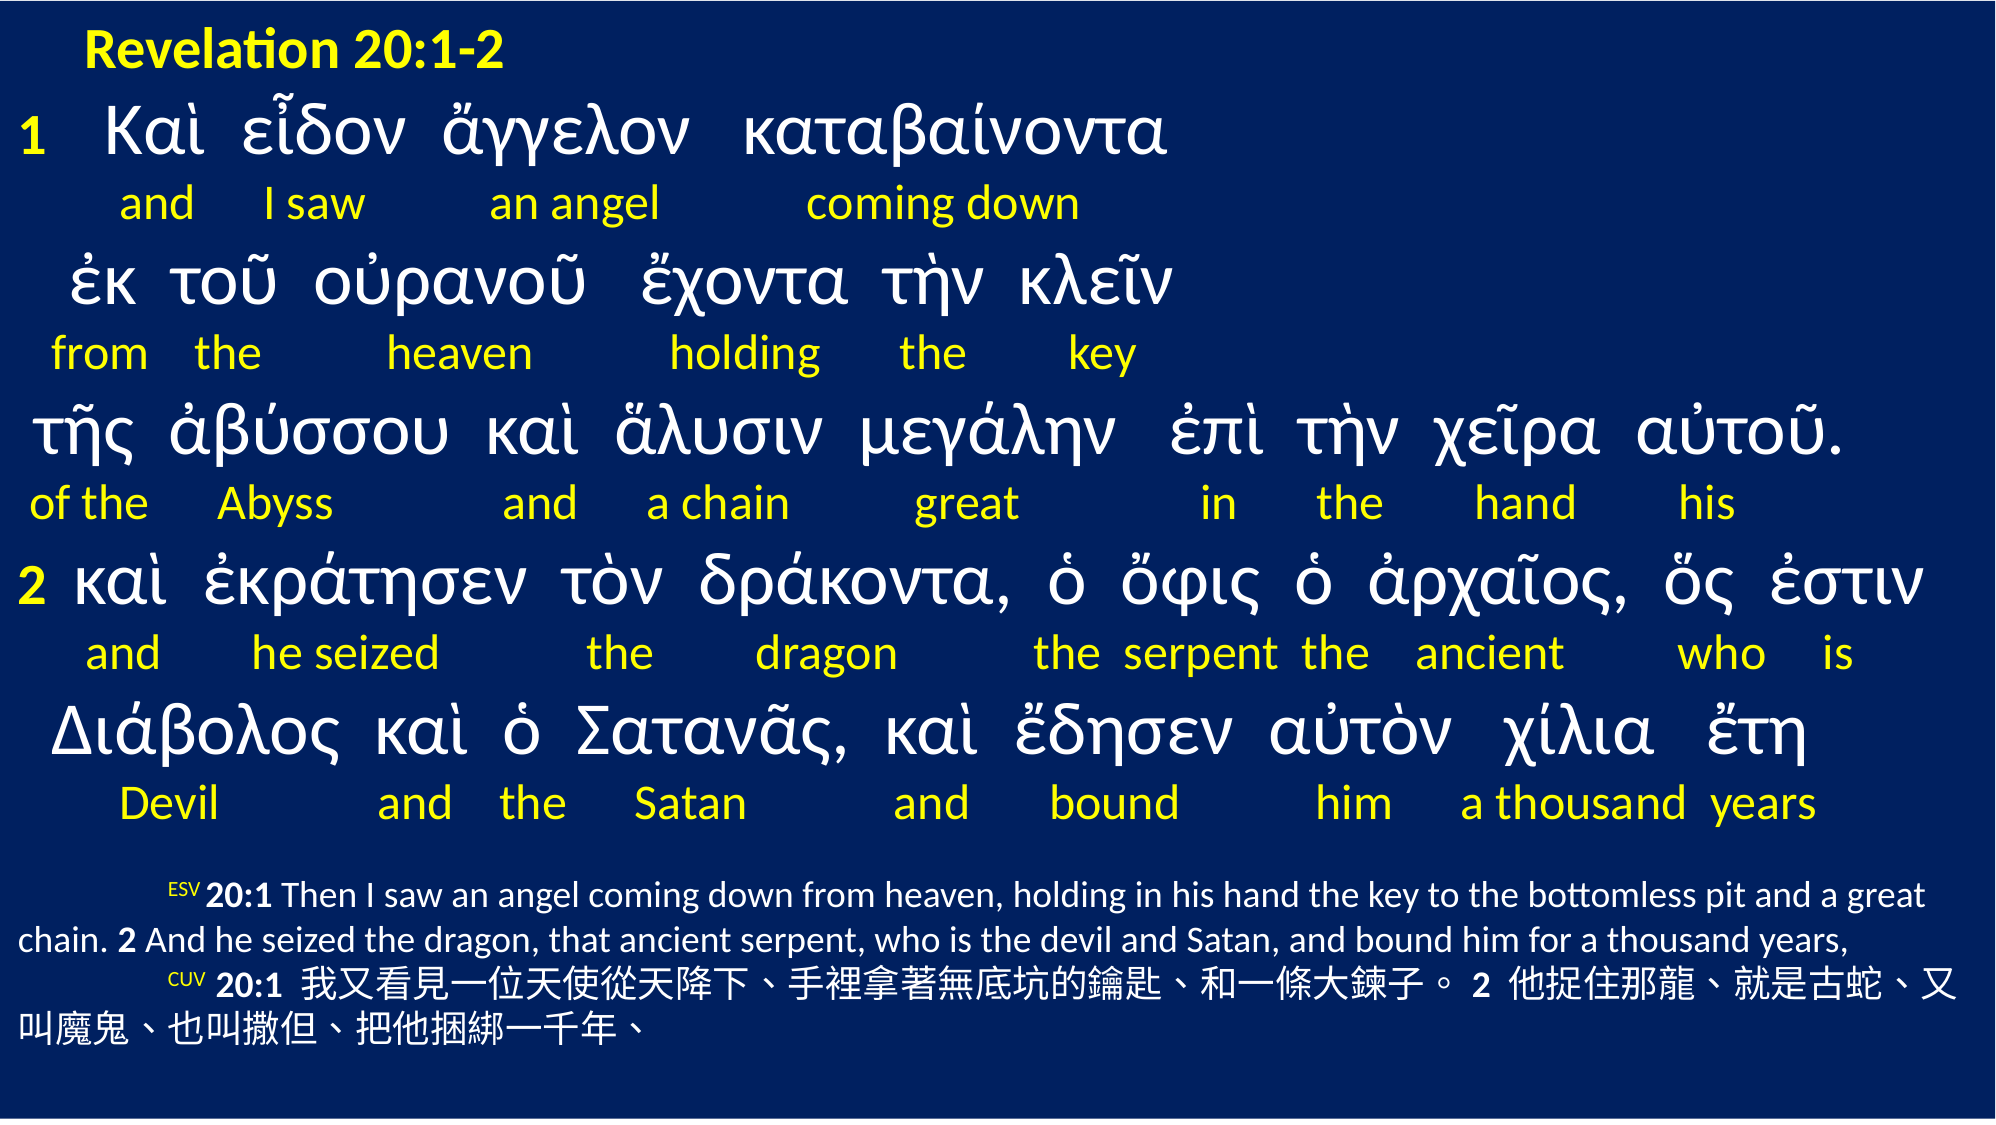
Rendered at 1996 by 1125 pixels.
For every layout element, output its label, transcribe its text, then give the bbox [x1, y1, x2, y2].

text_box Revelation 20:1-2 1 Καὶ εἶδον ἄγγελον καταβαίνοντα and I saw an angel coming down ἐκ τοῦ οὐρανοῦ ἔχοντα τὴν κλεῖν from the heaven holding the key τῆς ἀβύσσου καὶ ἅλυσιν μεγάλην ἐπὶ τὴν χεῖρα αὐτοῦ. of the Abyss and a chain great in the hand his 2 καὶ ἐκράτησεν τὸν δράκοντα, ὁ ὄφις ὁ ἀρχαῖος, ὅς ἐστιν and he seized the dragon the serpent the ancient who is Διάβολος καὶ ὁ Σατανᾶς, καὶ ἔδησεν αὐτὸν χίλια ἔτη Devil and the Satan and bound him a thousand years ESV 20:1 Then I saw an angel coming down from heaven, holding in his hand the key to the bottomless pit and a great chain. 2 And he seized the dragon, that ancient serpent, who is the devil and Satan, and bound him for a thousand years, CUV 20:1 我又看見一位天使從天降下、手裡拿著無底坑的鑰匙、和一條大鍊子。2 他捉住那龍、就是古蛇、又叫魔鬼、也叫撒但、把他捆綁一千年、 [0, 0, 1996, 1119]
